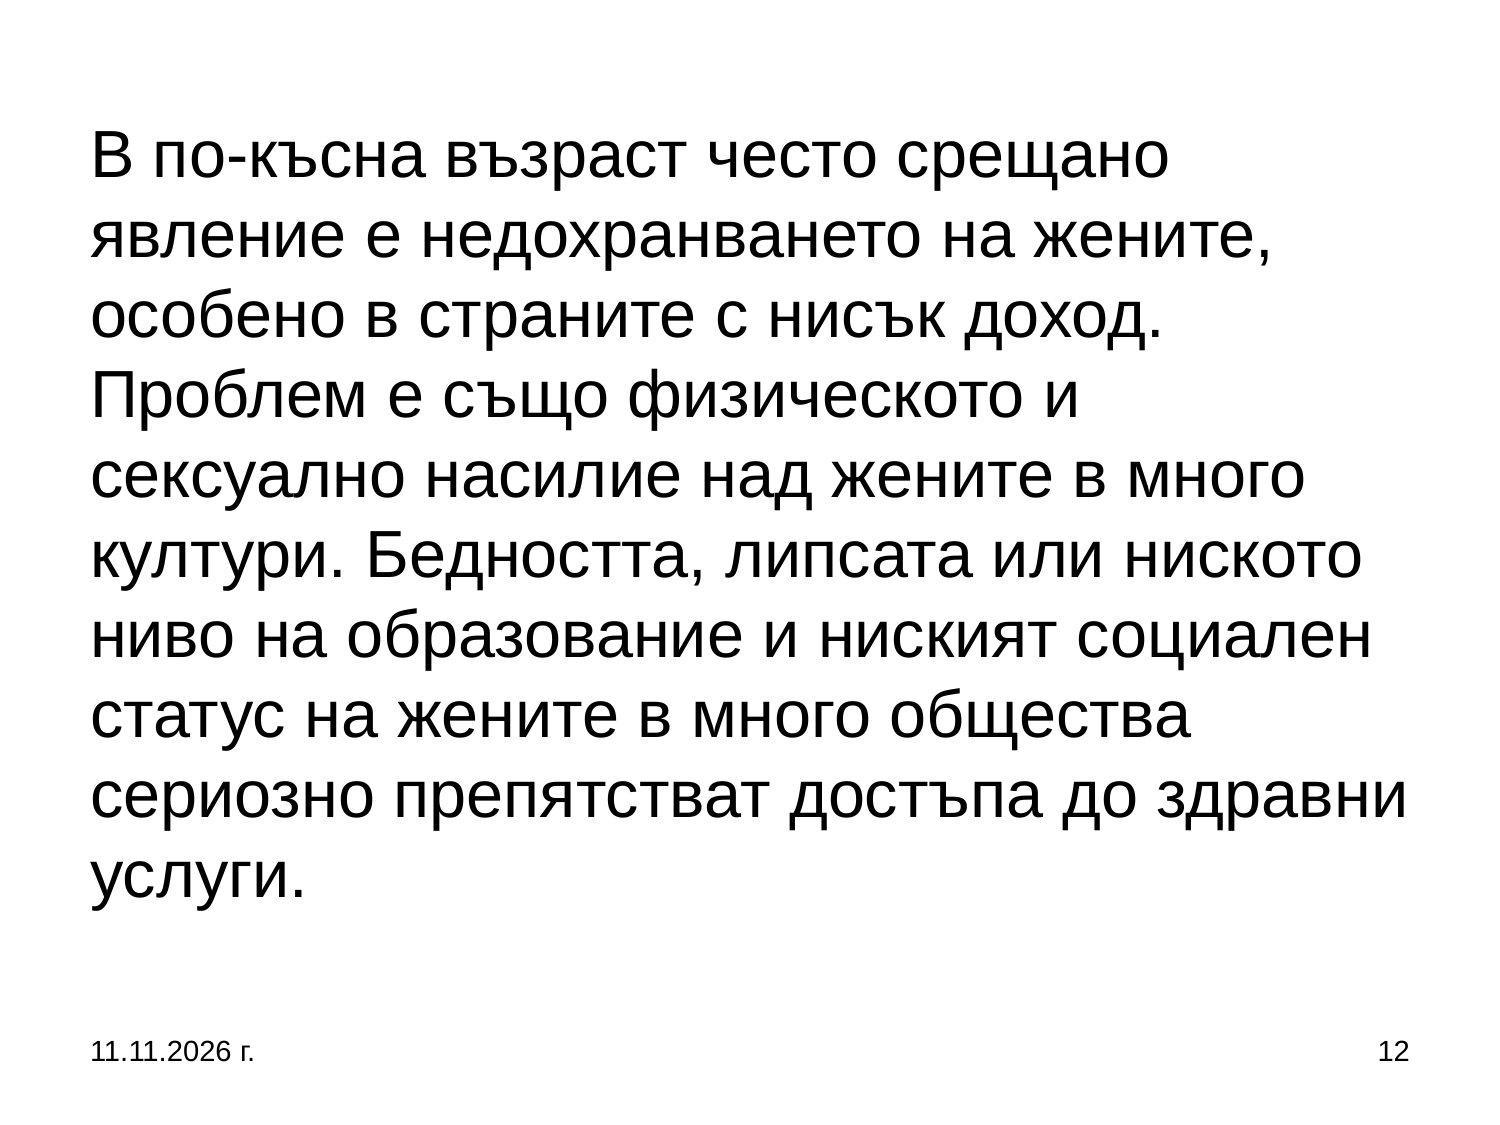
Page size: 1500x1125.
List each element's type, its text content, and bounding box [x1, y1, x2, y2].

title В по-късна възраст често срещано явление е недохранването на жените, особено в страните с нисък доход. Проблем е също физическото и сексуално насилие над жените в много култури. Бедността, липсата или ниското ниво на образование и ниският социален статус на жените в много общества сериозно препятстват достъпа до здравни услуги. [75, 45, 1425, 976]
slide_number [75, 1024, 425, 1103]
slide_number 12 [1074, 1024, 1425, 1103]
